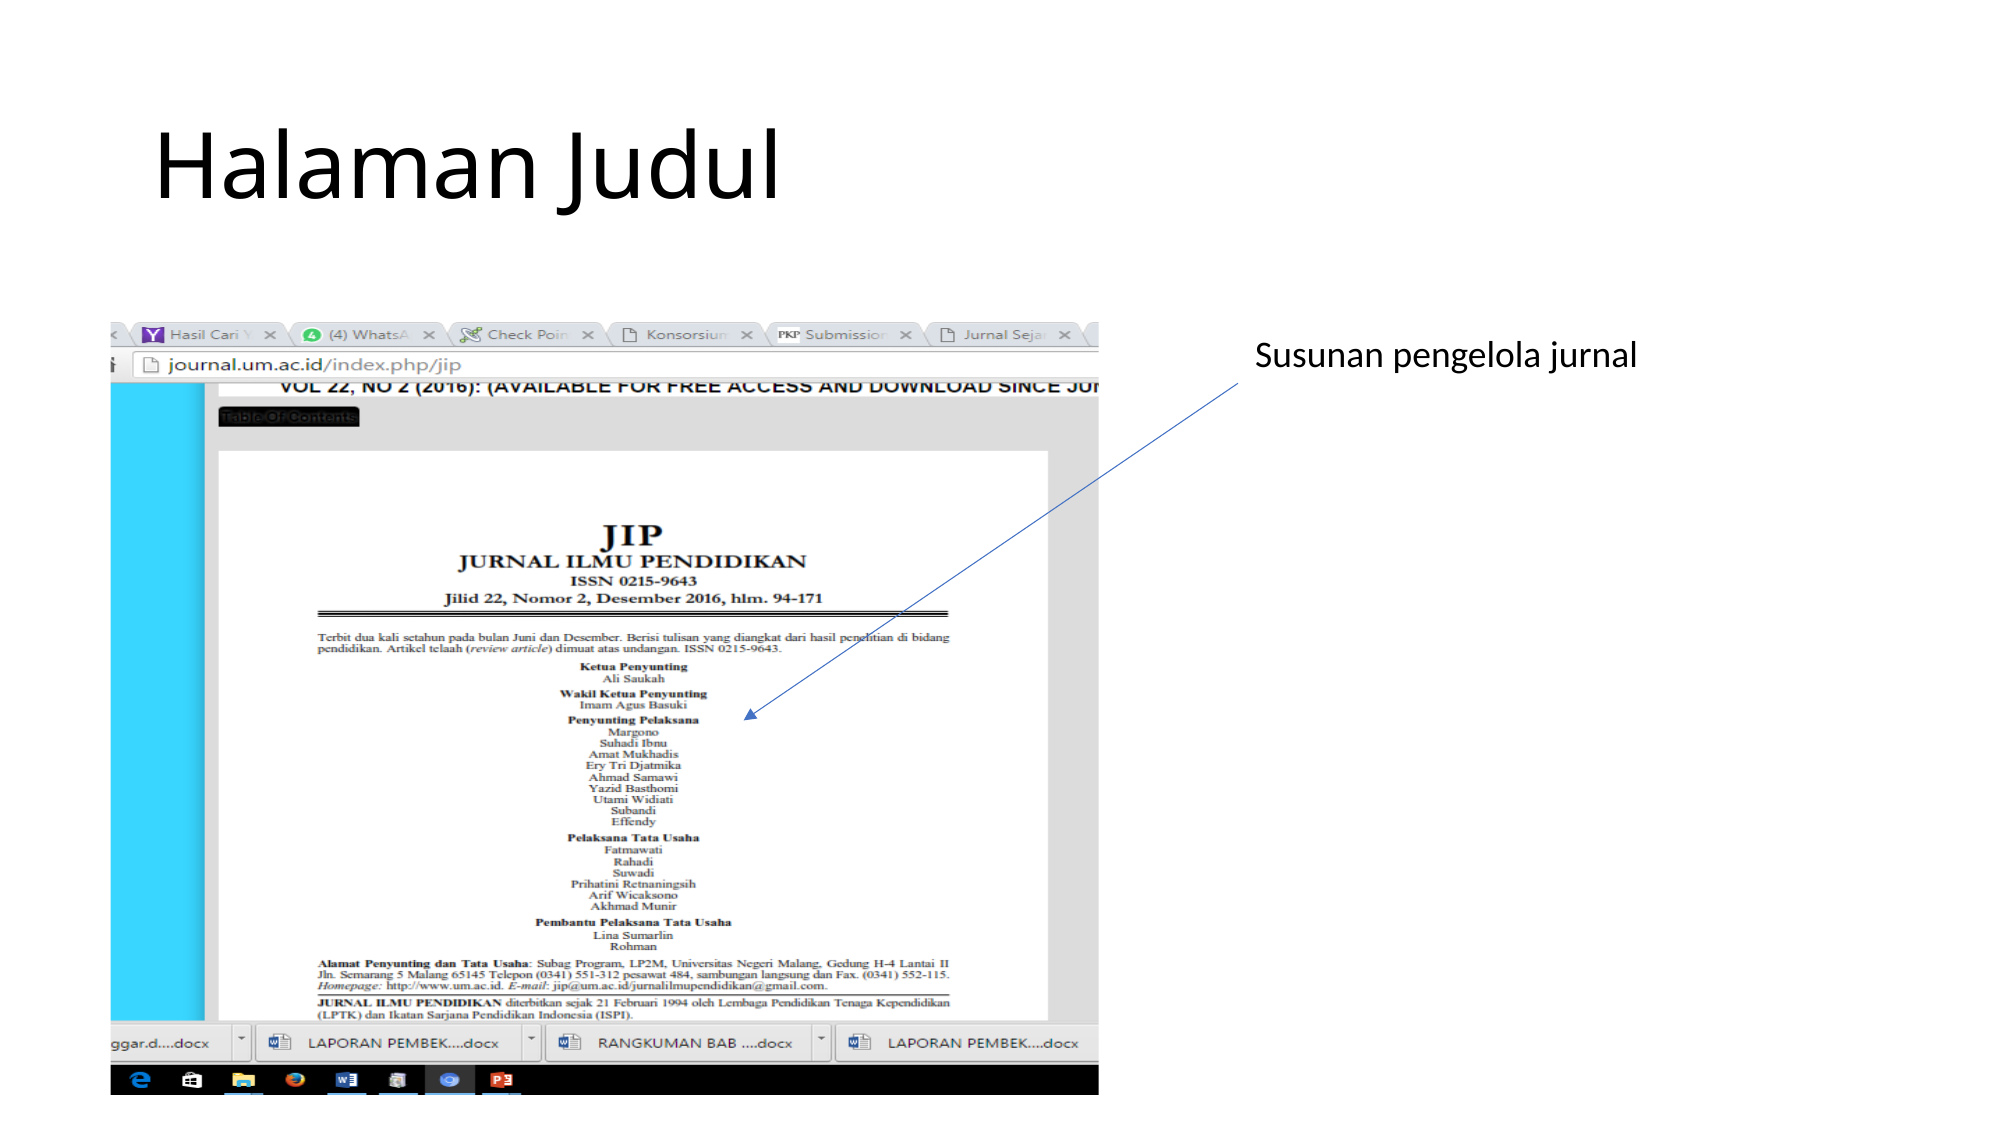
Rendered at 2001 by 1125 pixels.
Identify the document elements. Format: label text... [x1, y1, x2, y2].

text_box Susunan pengelola jurnal [1240, 322, 1654, 383]
title Halaman Judul [137, 59, 1863, 278]
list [110, 322, 1099, 1095]
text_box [743, 383, 1239, 721]
